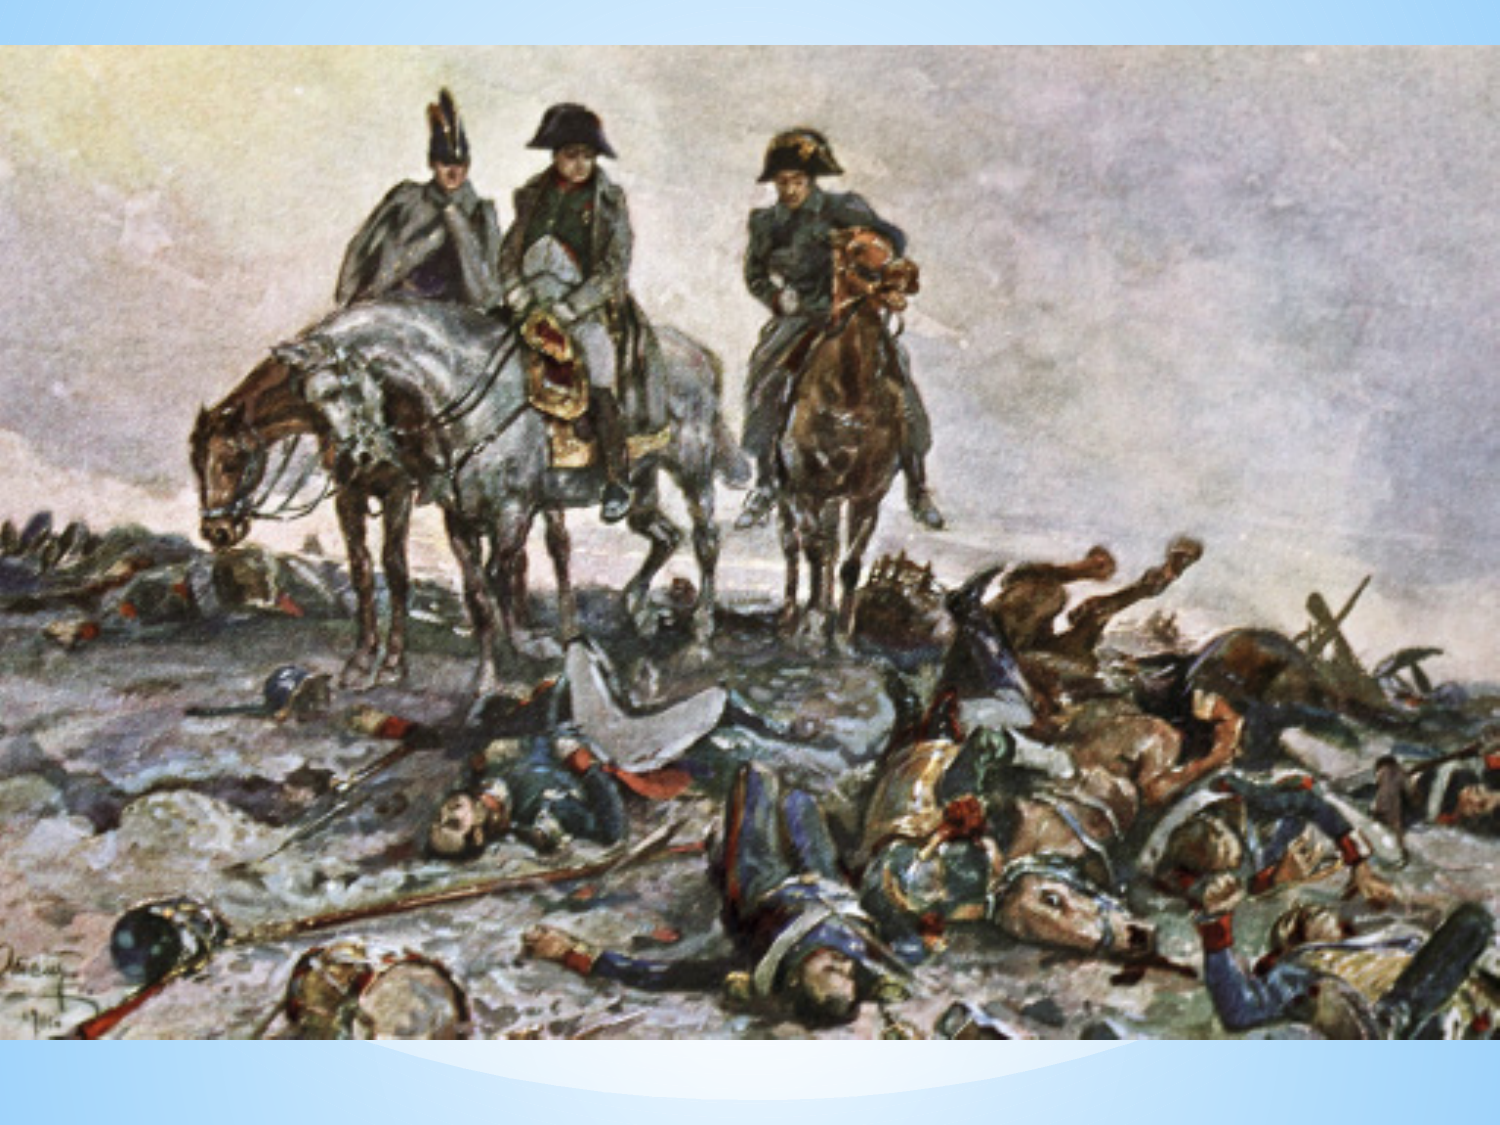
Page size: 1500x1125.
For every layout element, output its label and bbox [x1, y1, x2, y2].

picture [0, 44, 1500, 1040]
